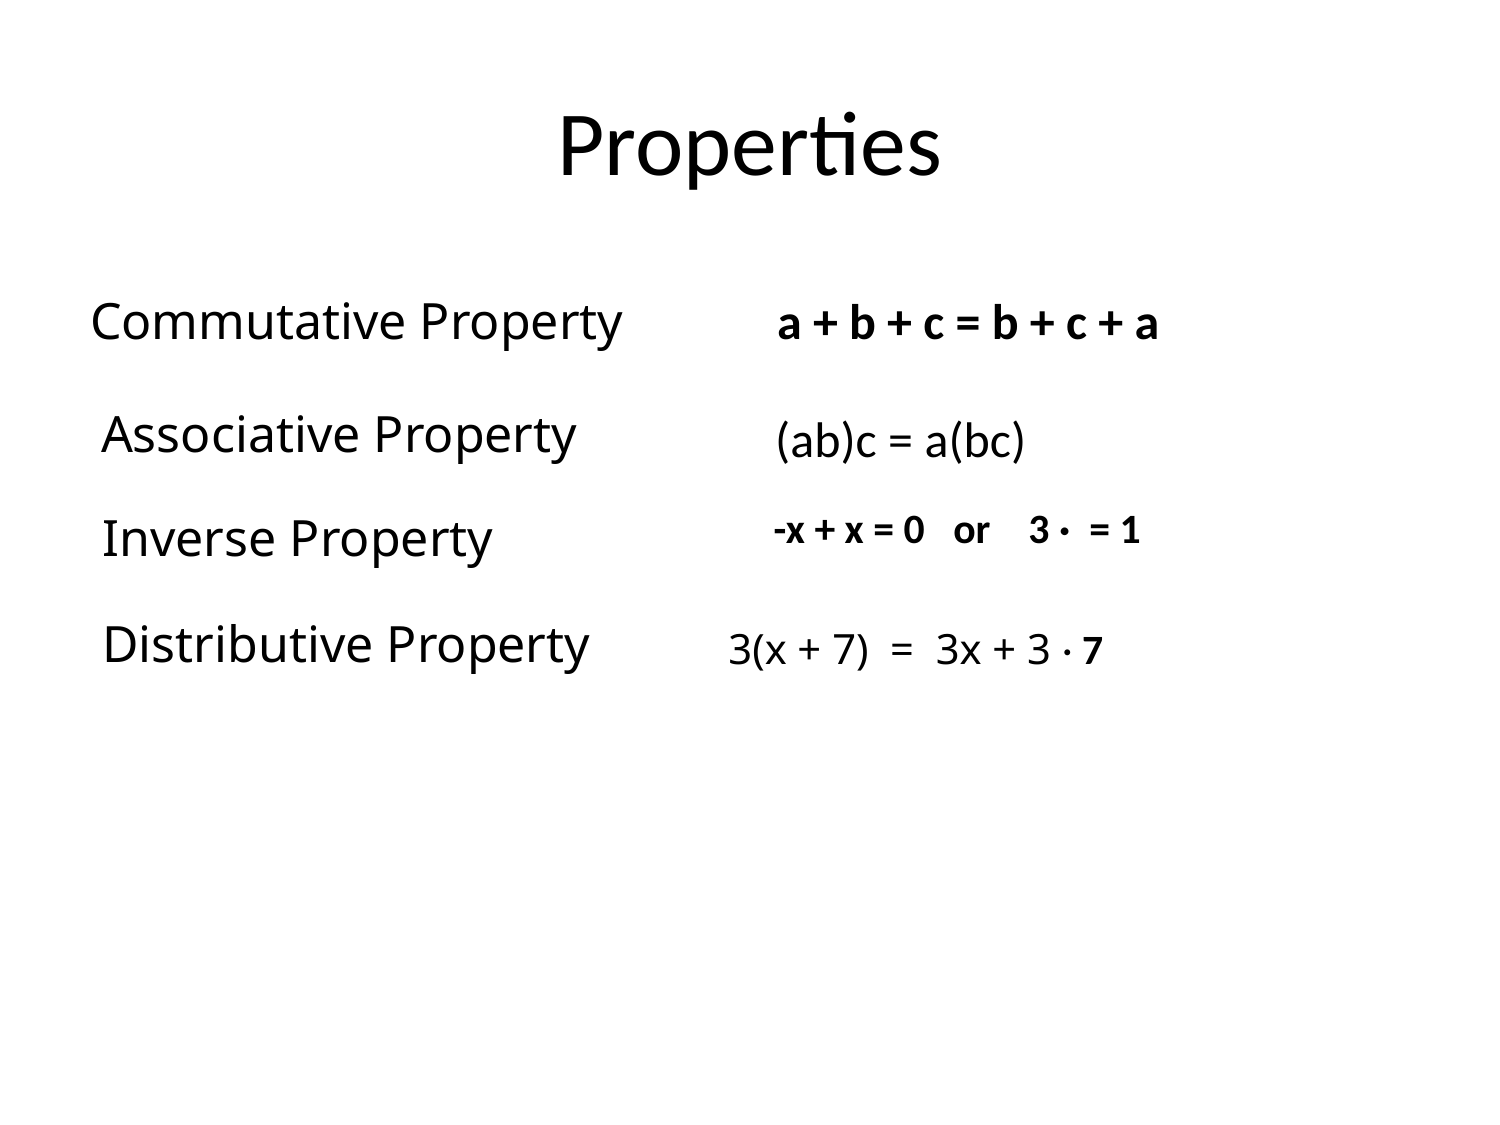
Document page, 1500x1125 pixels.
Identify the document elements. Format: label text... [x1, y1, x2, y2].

text_box Inverse Property [87, 499, 750, 574]
title Properties [75, 45, 1425, 233]
text_box Distributive Property [87, 605, 638, 681]
list a + b + c = b + c + a [761, 251, 1425, 357]
text_box 3(x + 7) = 3x + 3 · 7 [713, 615, 1289, 681]
list (ab)c = a(bc) [760, 399, 1424, 1049]
list Commutative Property [75, 251, 738, 357]
list Associative Property [86, 394, 749, 476]
